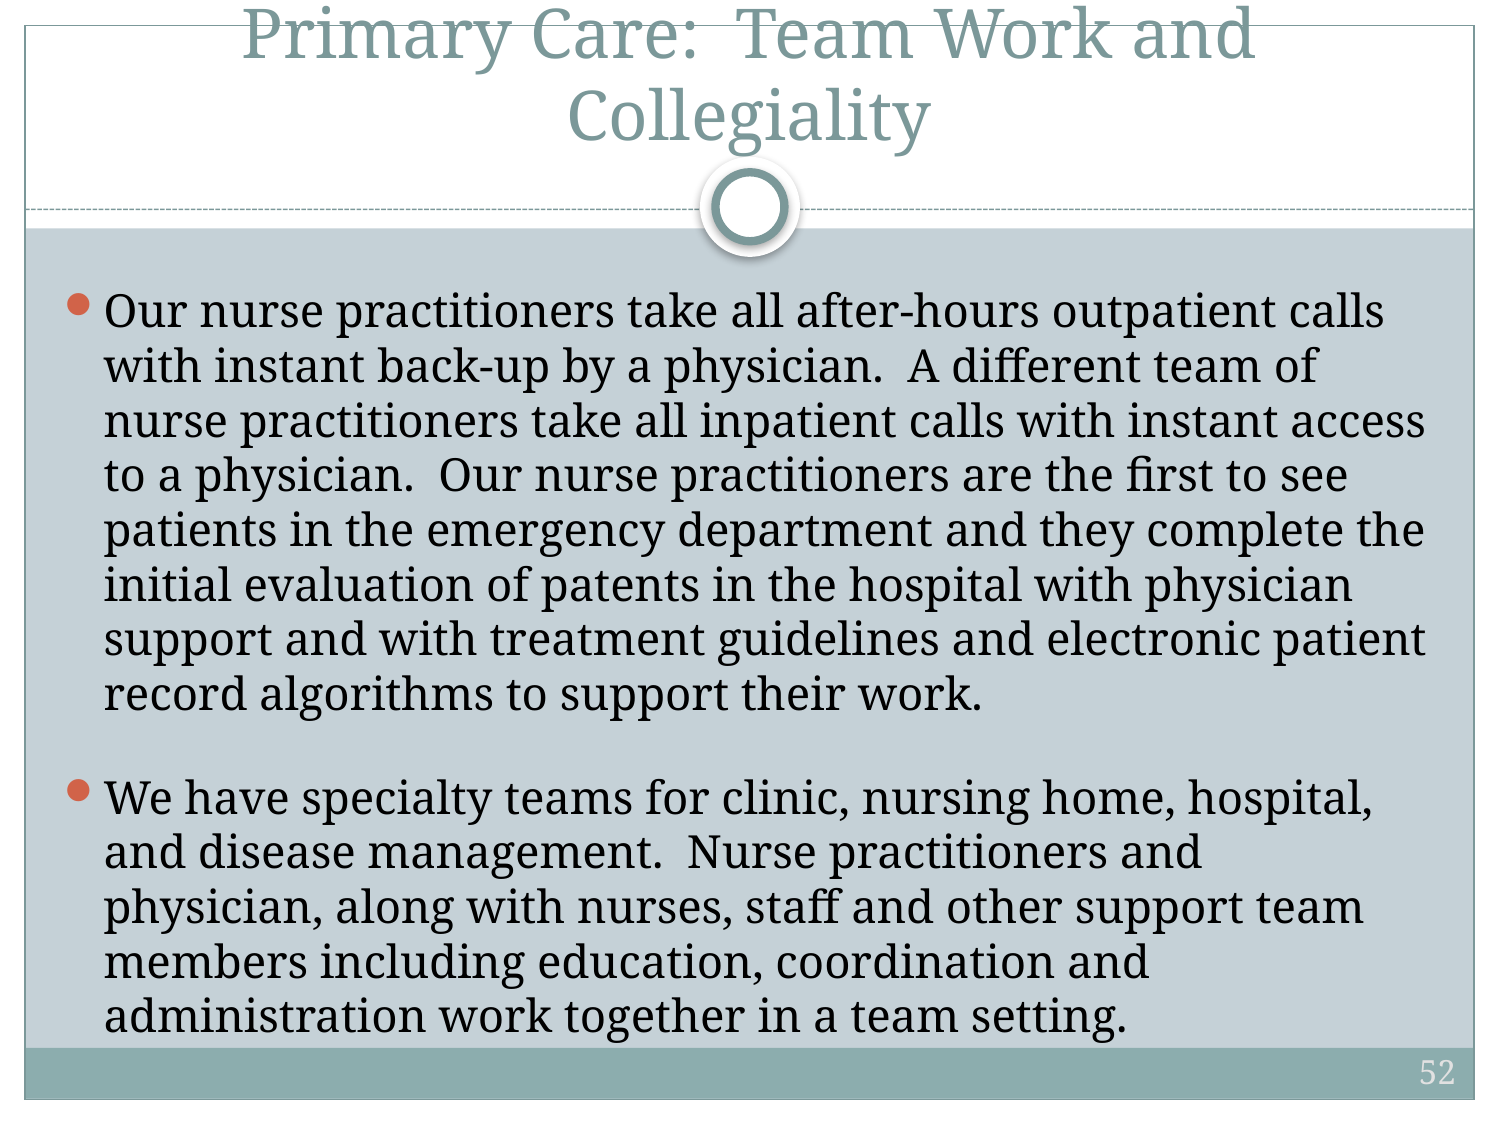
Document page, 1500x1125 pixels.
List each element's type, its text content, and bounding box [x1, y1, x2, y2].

title Primary Care: Team Work and Collegiality [49, 37, 1450, 162]
list Our nurse practitioners take all after-hours outpatient calls with instant back-up by a physician. A different team of nurse practitioners take all inpatient calls with instant access to a physician. Our nurse practitioners are the first to see patients in the emergency department and they complete the initial evaluation of patents in the hospital with physician support and with treatment guidelines and electronic patient record algorithms to support their work. We have specialty teams for clinic, nursing home, hospital, and disease management. Nurse practitioners and physician, along with nurses, staff and other support team members including education, coordination and administration work together in a team setting. [49, 275, 1445, 1063]
slide_number 52 [1400, 1037, 1475, 1110]
